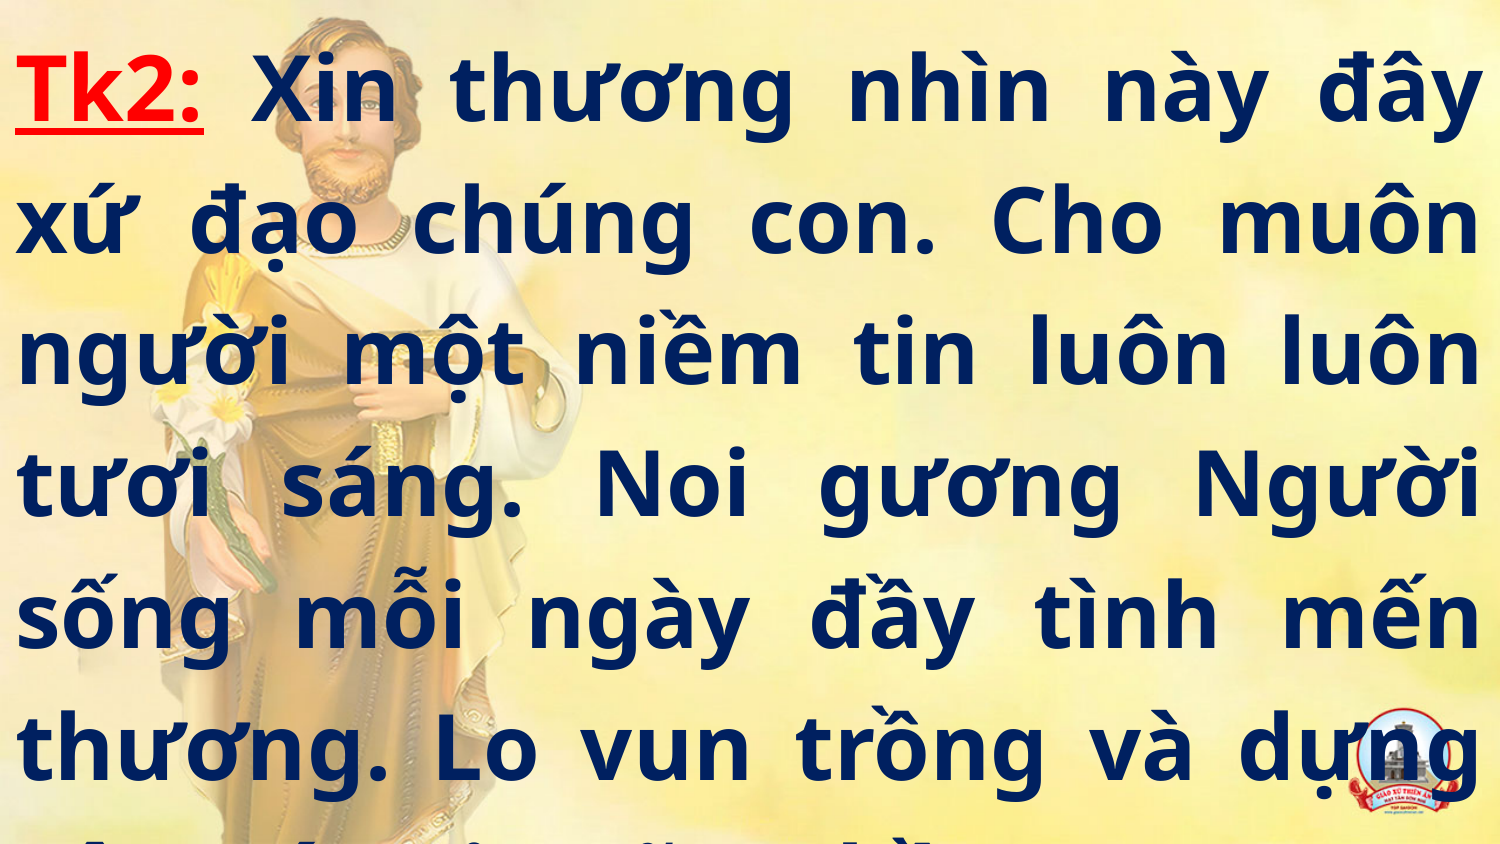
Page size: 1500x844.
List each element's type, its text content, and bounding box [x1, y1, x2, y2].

subtitle Tk2: Xin thương nhìn này đây xứ đạo chúng con. Cho muôn người một niềm tin luôn luôn tươi sáng. Noi gương Người sống mỗi ngày đầy tình mến thương. Lo vun trồng và dựng xây Đức Tin vững bền. [0, 0, 1500, 844]
